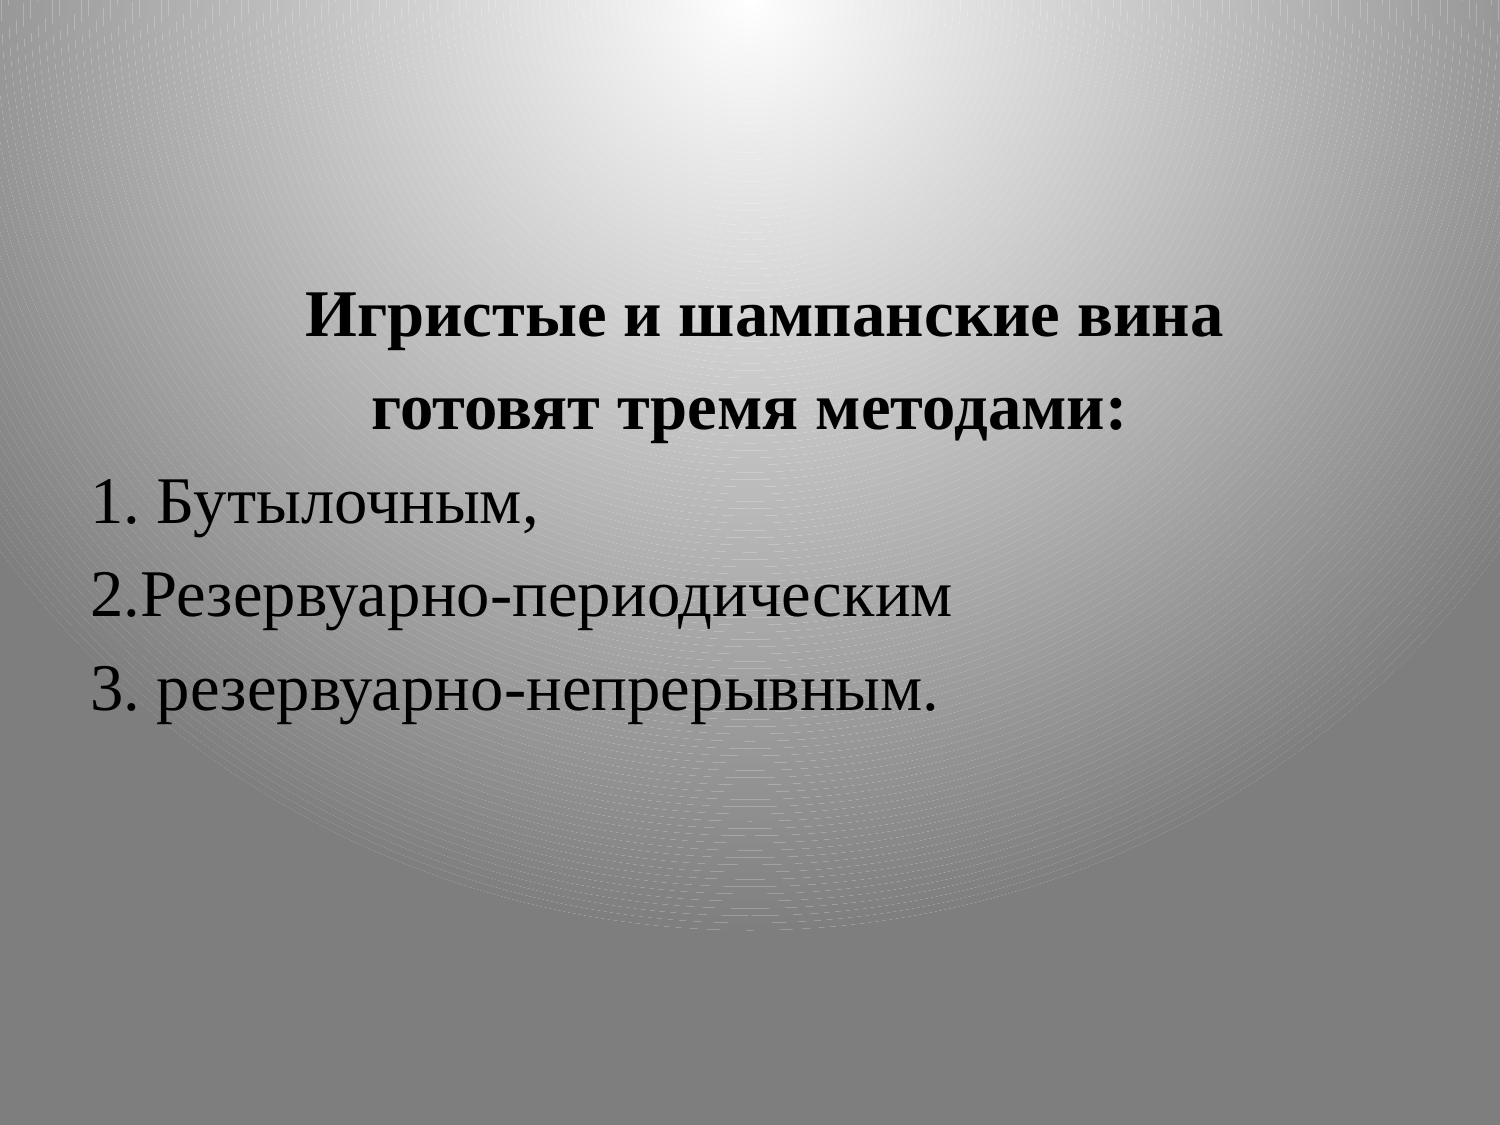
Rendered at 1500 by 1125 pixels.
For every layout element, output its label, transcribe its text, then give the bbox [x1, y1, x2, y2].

list Игристые и шампанские вина готовят тремя методами: 1. Бутылочным, 2.Резервуарно-периодическим 3. резервуарно-непрерывным. [75, 262, 1425, 1005]
